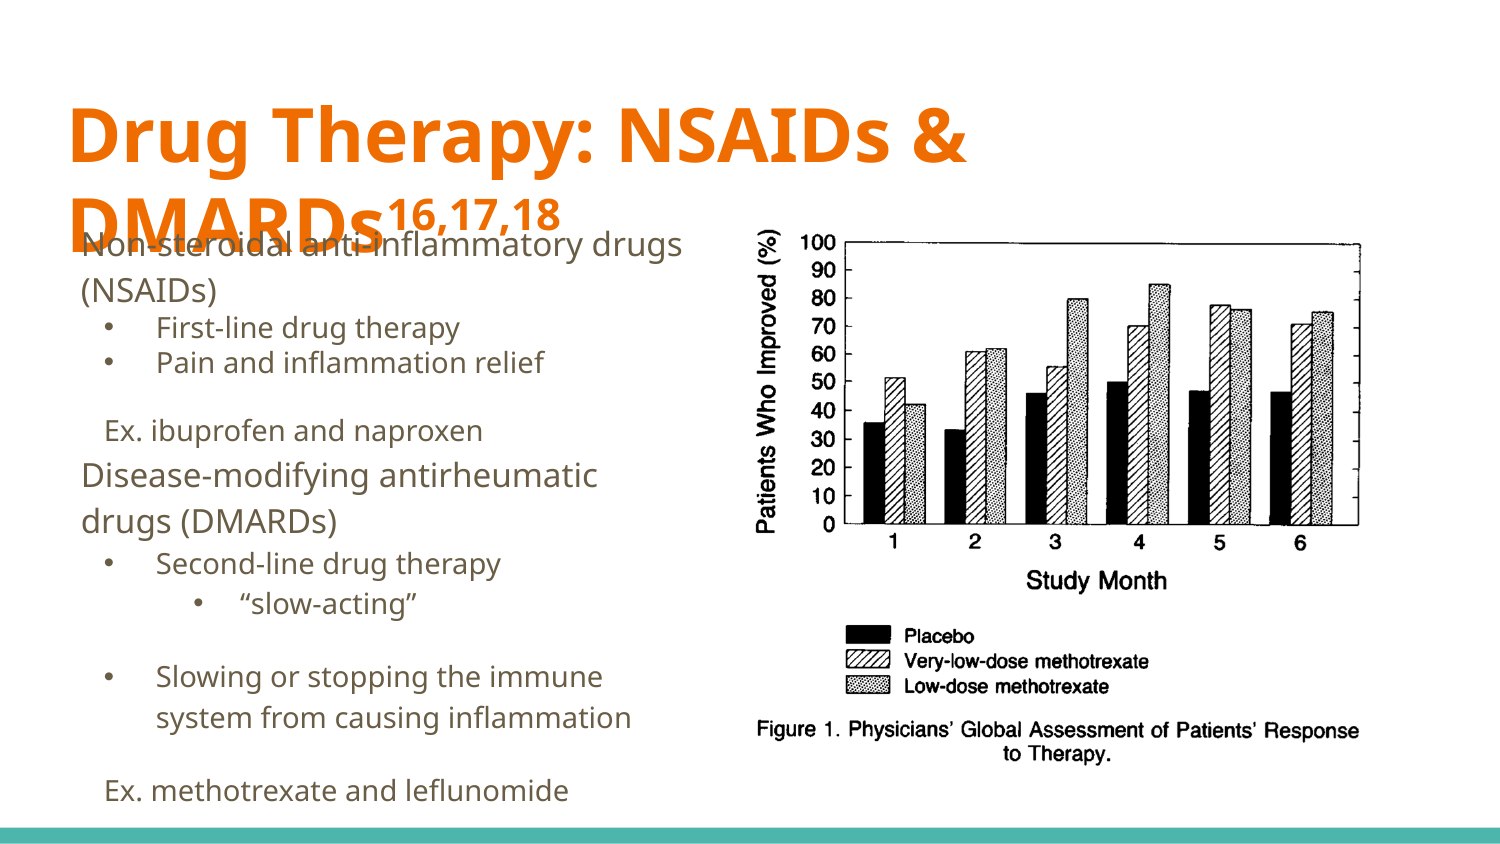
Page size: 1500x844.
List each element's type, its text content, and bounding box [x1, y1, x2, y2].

list Disease-modifying antirheumatic drugs (DMARDs) Second-line drug therapy “slow-acting” Slowing or stopping the immune system from causing inflammation Ex. methotrexate and leflunomide [65, 354, 690, 844]
list Non-steroidal anti-inflammatory drugs (NSAIDs) First-line drug therapy Pain and inflammation relief Ex. ibuprofen and naproxen [65, 202, 709, 749]
title Drug Therapy: NSAIDs & DMARDs16,17,18 [51, 72, 1449, 189]
picture [735, 202, 1379, 791]
